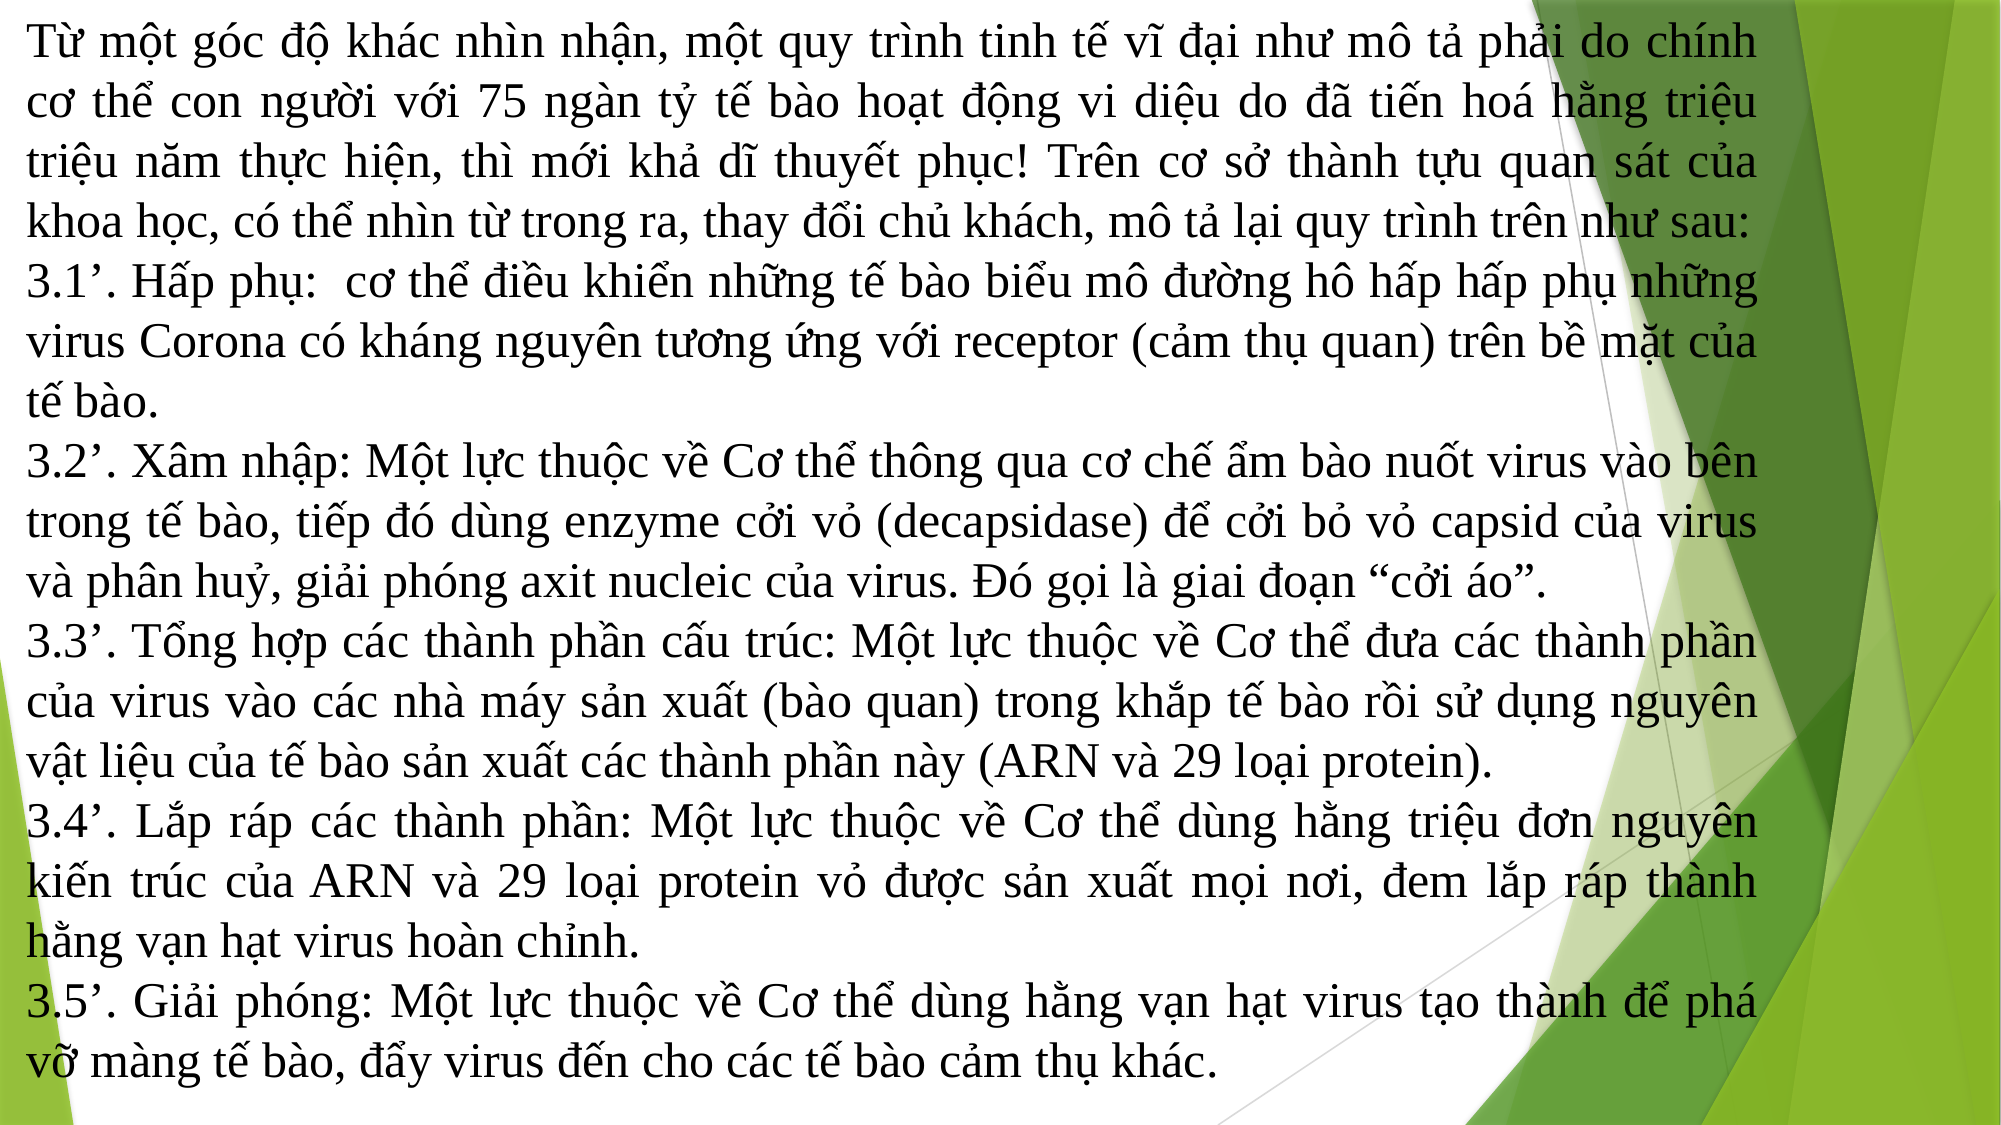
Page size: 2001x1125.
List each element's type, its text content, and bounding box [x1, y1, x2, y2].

text_box Từ một góc độ khác nhìn nhận, một quy trình tinh tế vĩ đại như mô tả phải do chính cơ thể con người với 75 ngàn tỷ tế bào hoạt động vi diệu do đã tiến hoá hằng triệu triệu năm thực hiện, thì mới khả dĩ thuyết phục! Trên cơ sở thành tựu quan sát của khoa học, có thể nhìn từ trong ra, thay đổi chủ khách, mô tả lại quy trình trên như sau: 3.1’. Hấp phụ: cơ thể điều khiển những tế bào biểu mô đường hô hấp hấp phụ những virus Corona có kháng nguyên tương ứng với receptor (cảm thụ quan) trên bề mặt của tế bào. 3.2’. Xâm nhập: Một lực thuộc về Cơ thể thông qua cơ chế ẩm bào nuốt virus vào bên trong tế bào, tiếp đó dùng enzyme cởi vỏ (decapsidase) để cởi bỏ vỏ capsid của virus và phân huỷ, giải phóng axit nucleic của virus. Đó gọi là giai đoạn “cởi áo”. 3.3’. Tổng hợp các thành phần cấu trúc: Một lực thuộc về Cơ thể đưa các thành phần của virus vào các nhà máy sản xuất (bào quan) trong khắp tế bào rồi sử dụng nguyên vật liệu của tế bào sản xuất các thành phần này (ARN và 29 loại protein). 3.4’. Lắp ráp các thành phần: Một lực thuộc về Cơ thể dùng hằng triệu đơn nguyên kiến trúc của ARN và 29 loại protein vỏ được sản xuất mọi nơi, đem lắp ráp thành hằng vạn hạt virus hoàn chỉnh. 3.5’. Giải phóng: Một lực thuộc về Cơ thể dùng hằng vạn hạt virus tạo thành để phá vỡ màng tế bào, đẩy virus đến cho các tế bào cảm thụ khác. [11, 0, 1774, 1095]
